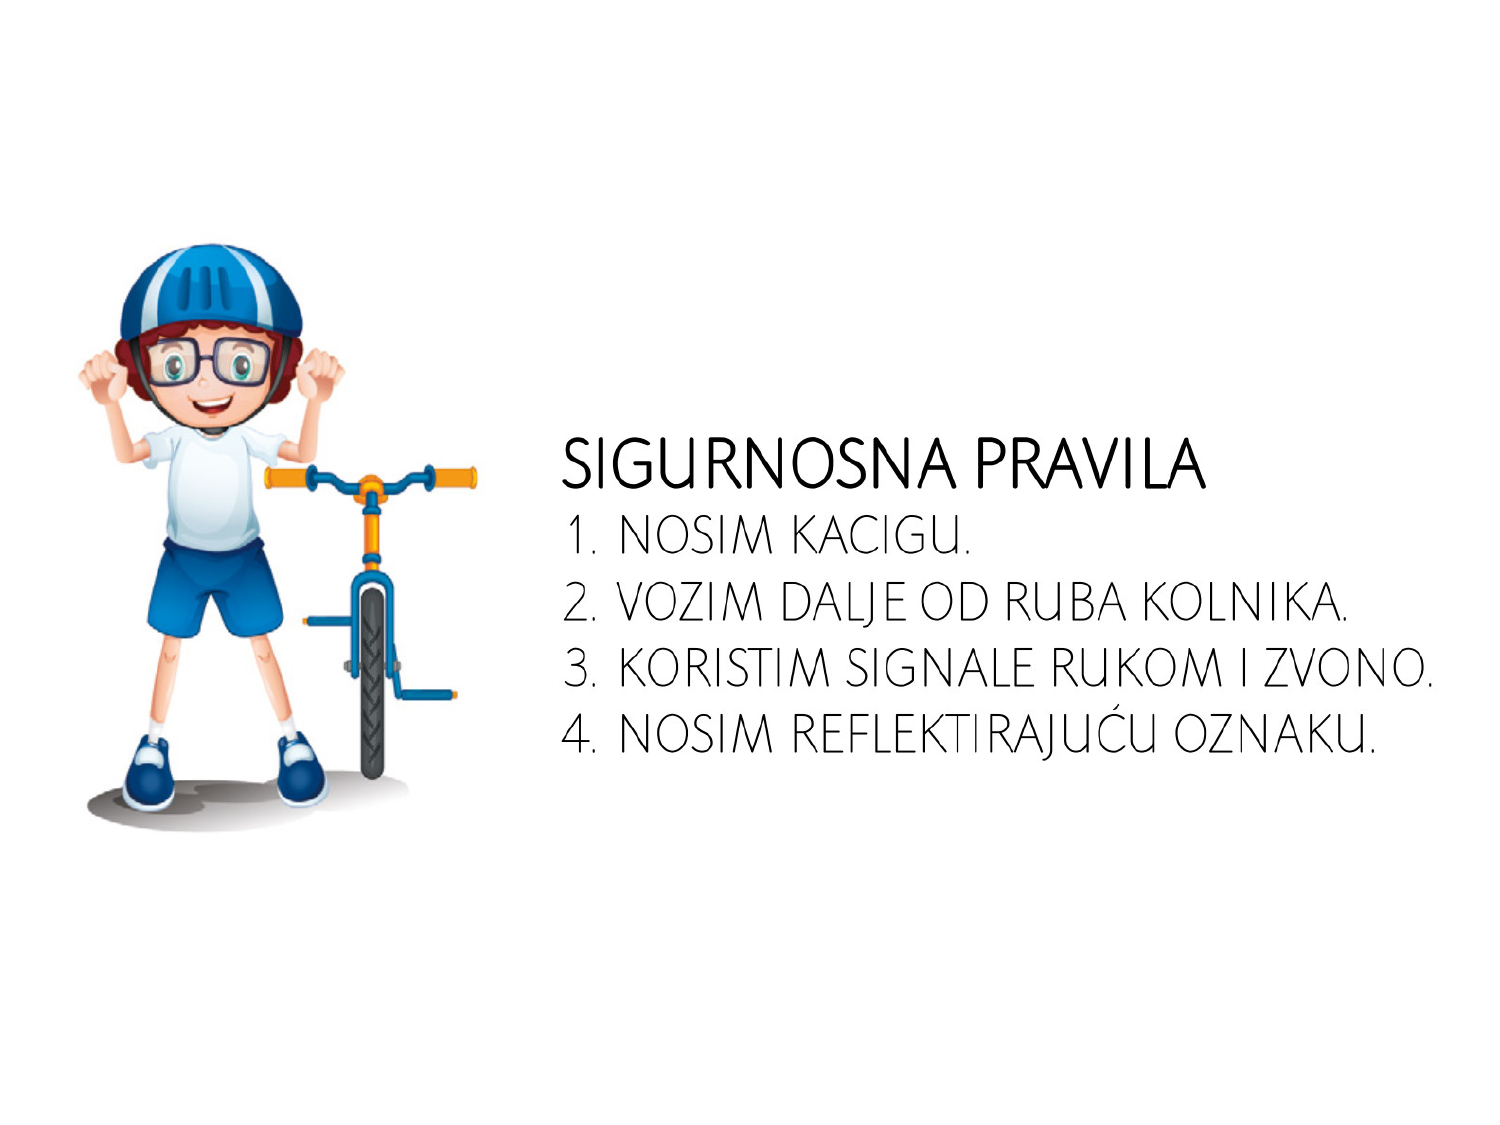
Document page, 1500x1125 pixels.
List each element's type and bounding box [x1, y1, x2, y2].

picture [0, 125, 1476, 906]
